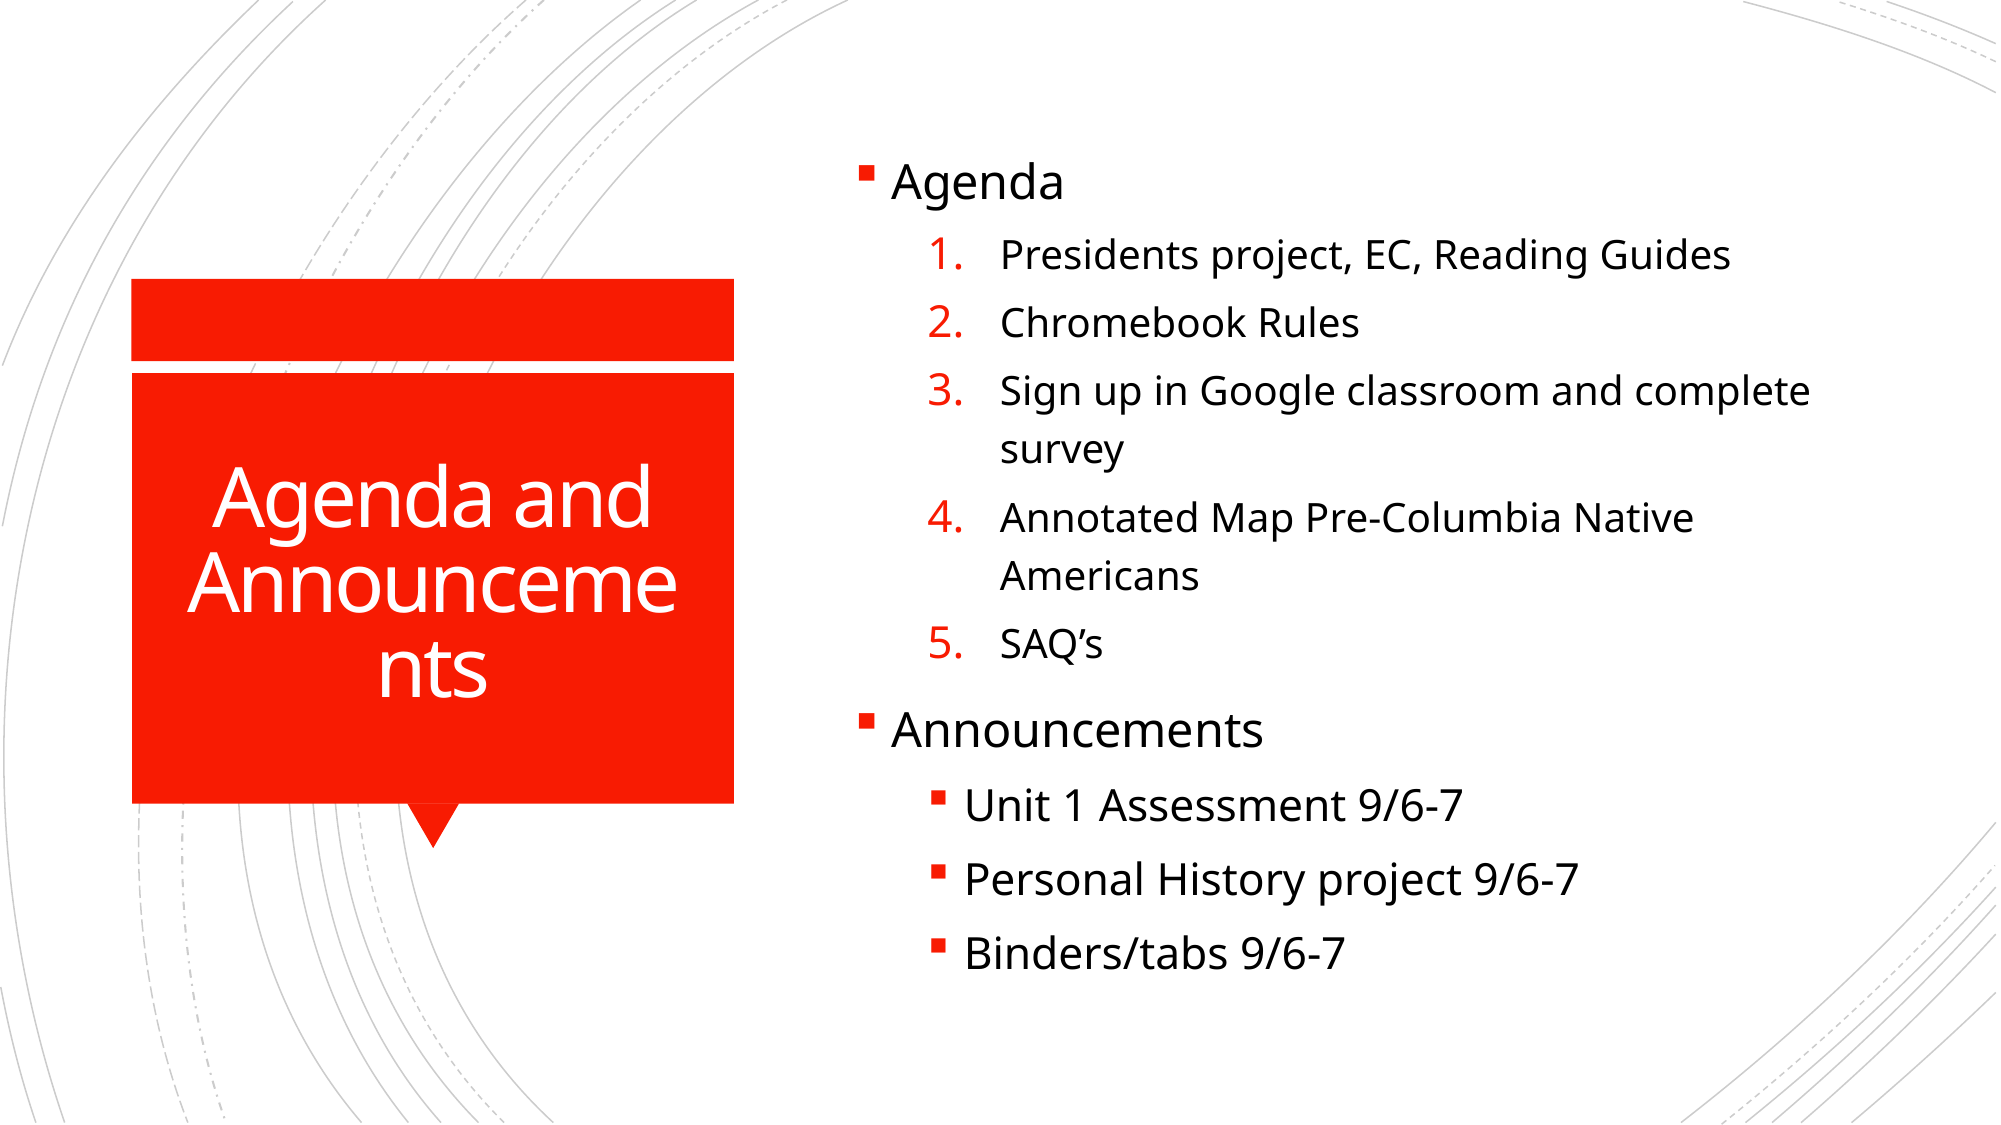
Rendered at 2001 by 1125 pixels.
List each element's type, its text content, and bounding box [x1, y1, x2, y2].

list Agenda Presidents project, EC, Reading Guides Chromebook Rules Sign up in Google classroom and complete survey Annotated Map Pre-Columbia Native Americans SAQ’s Announcements Unit 1 Assessment 9/6-7 Personal History project 9/6-7 Binders/tabs 9/6-7 [839, 131, 1871, 993]
title Agenda and Announcements [145, 385, 720, 789]
